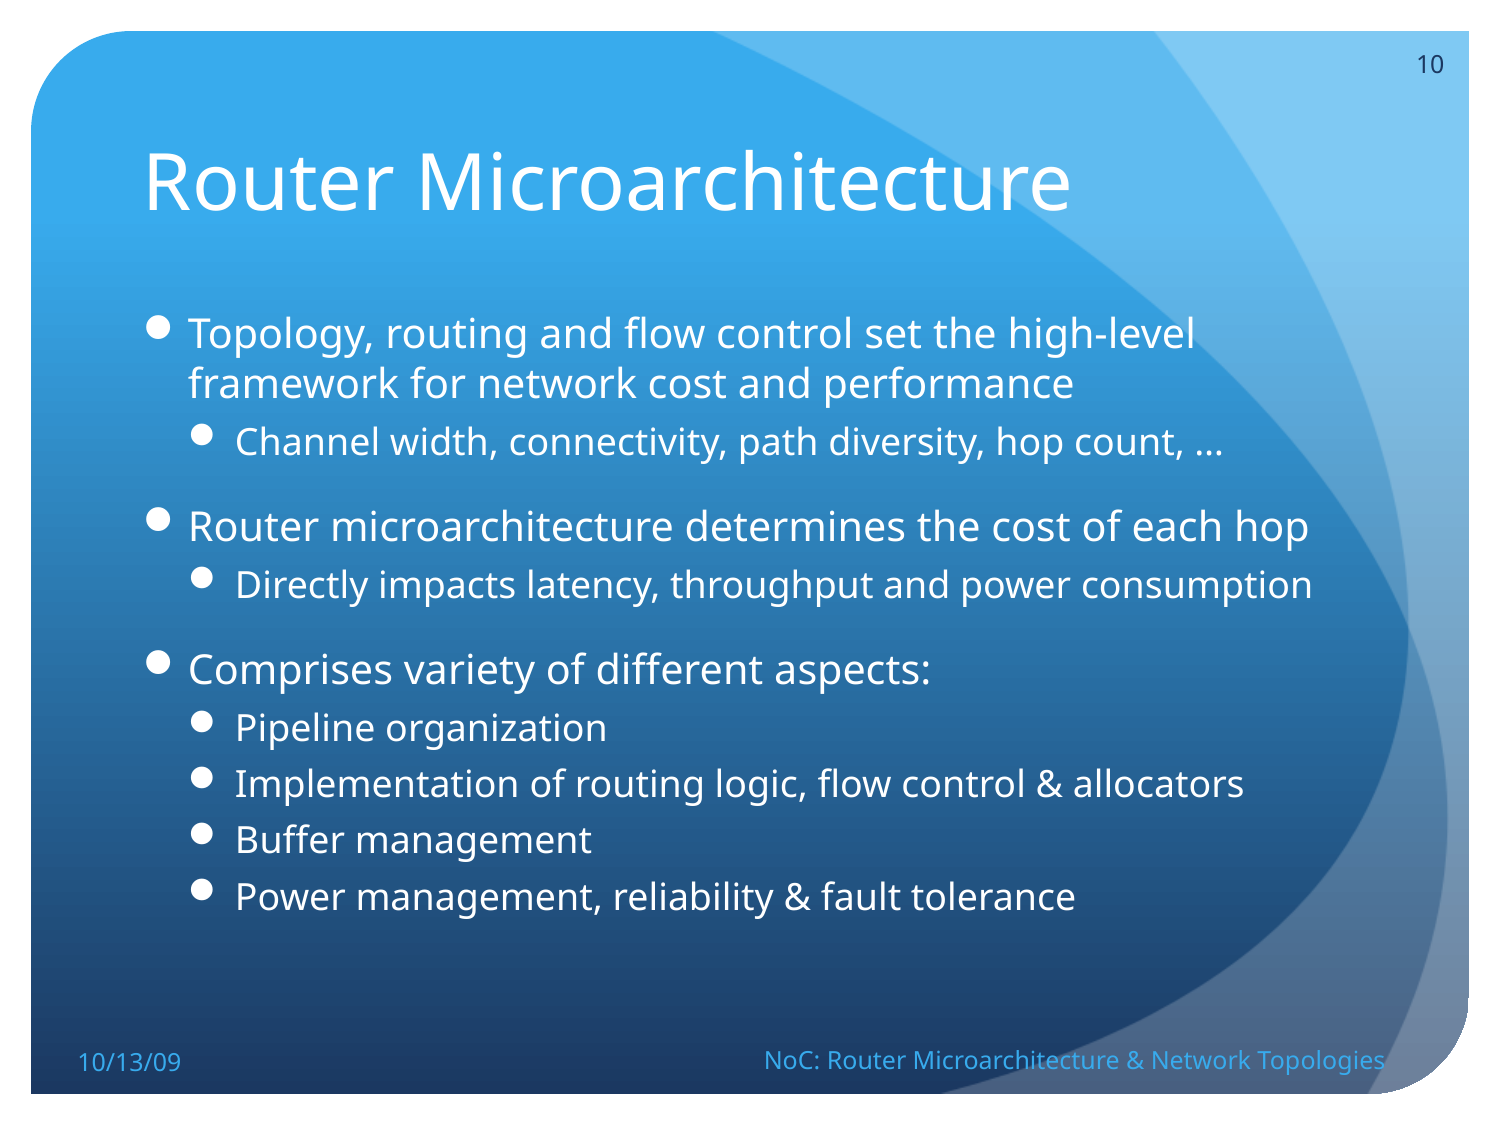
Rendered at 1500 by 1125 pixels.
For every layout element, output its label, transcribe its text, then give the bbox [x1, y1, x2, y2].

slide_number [62, 1031, 373, 1092]
picture [24, 30, 1473, 1094]
title Router Microarchitecture [127, 62, 1372, 234]
list Topology, routing and flow control set the high-level framework for network cost and performance Channel width, connectivity, path diversity, hop count, … Router microarchitecture determines the cost of each hop Directly impacts latency, throughput and power consumption Comprises variety of different aspects: Pipeline organization Implementation of routing logic, flow control & allocators Buffer management Power management, reliability & fault tolerance [127, 299, 1372, 991]
slide_number 10 [1378, 36, 1460, 96]
footer NoC: Router Microarchitecture & Network Topologies [542, 1031, 1402, 1092]
